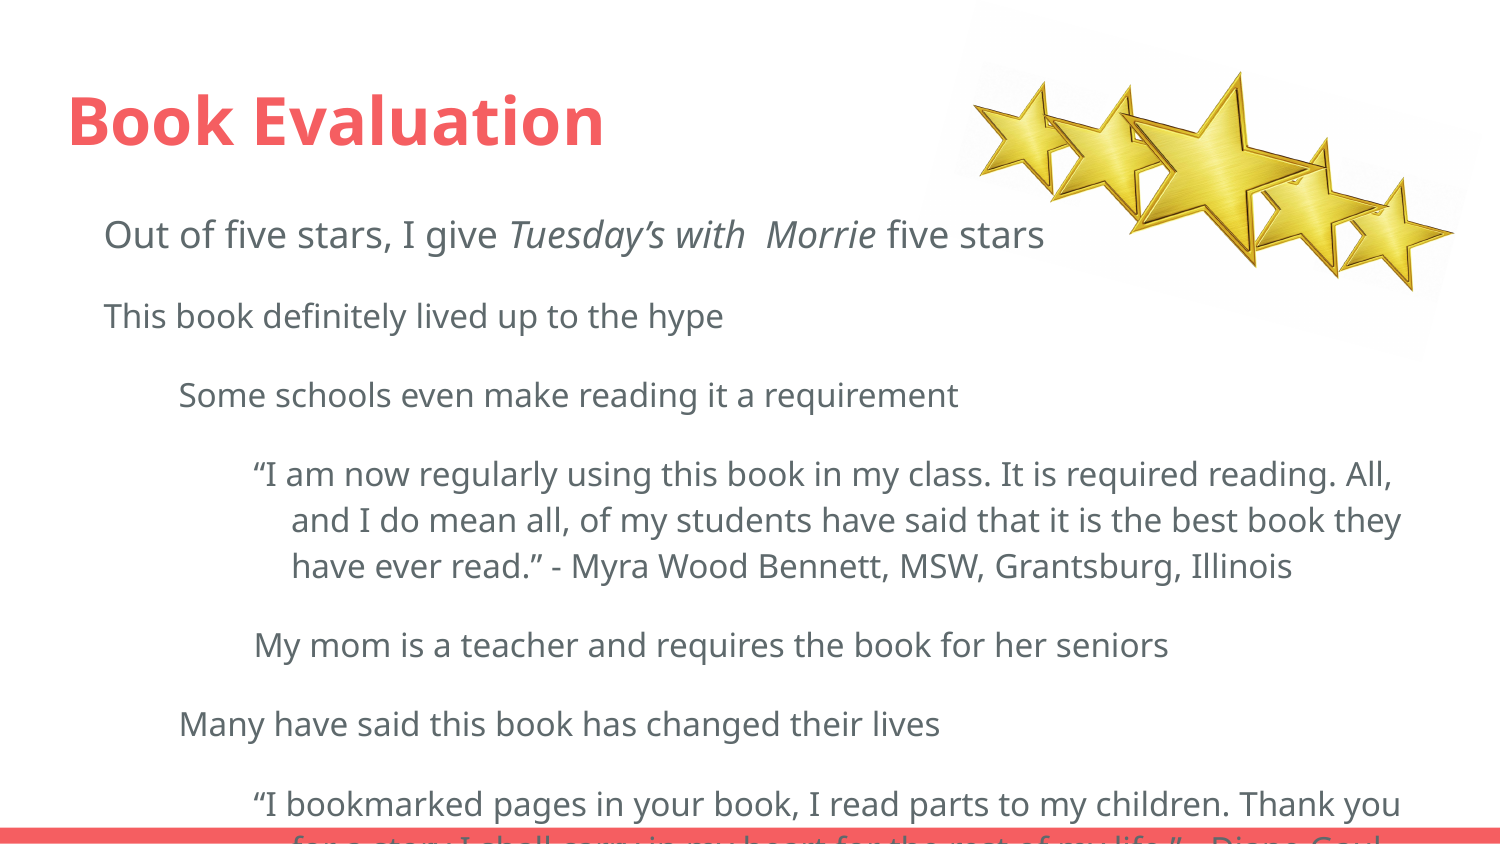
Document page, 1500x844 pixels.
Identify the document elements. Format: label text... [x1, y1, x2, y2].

title Book Evaluation [51, 64, 934, 167]
picture [928, 0, 1482, 299]
list Out of five stars, I give Tuesday’s with Morrie five stars This book definitely lived up to the hype Some schools even make reading it a requirement “I am now regularly using this book in my class. It is required reading. All, and I do mean all, of my students have said that it is the best book they have ever read.” - Myra Wood Bennett, MSW, Grantsburg, Illinois My mom is a teacher and requires the book for her seniors Many have said this book has changed their lives “I bookmarked pages in your book, I read parts to my children. Thank you for a story I shall carry in my heart for the rest of my life.” - Diane Gaul Coveleski, Union City, Pennsylvania Overall, amazing and inspiring story that deserves very high praise [51, 189, 1449, 802]
